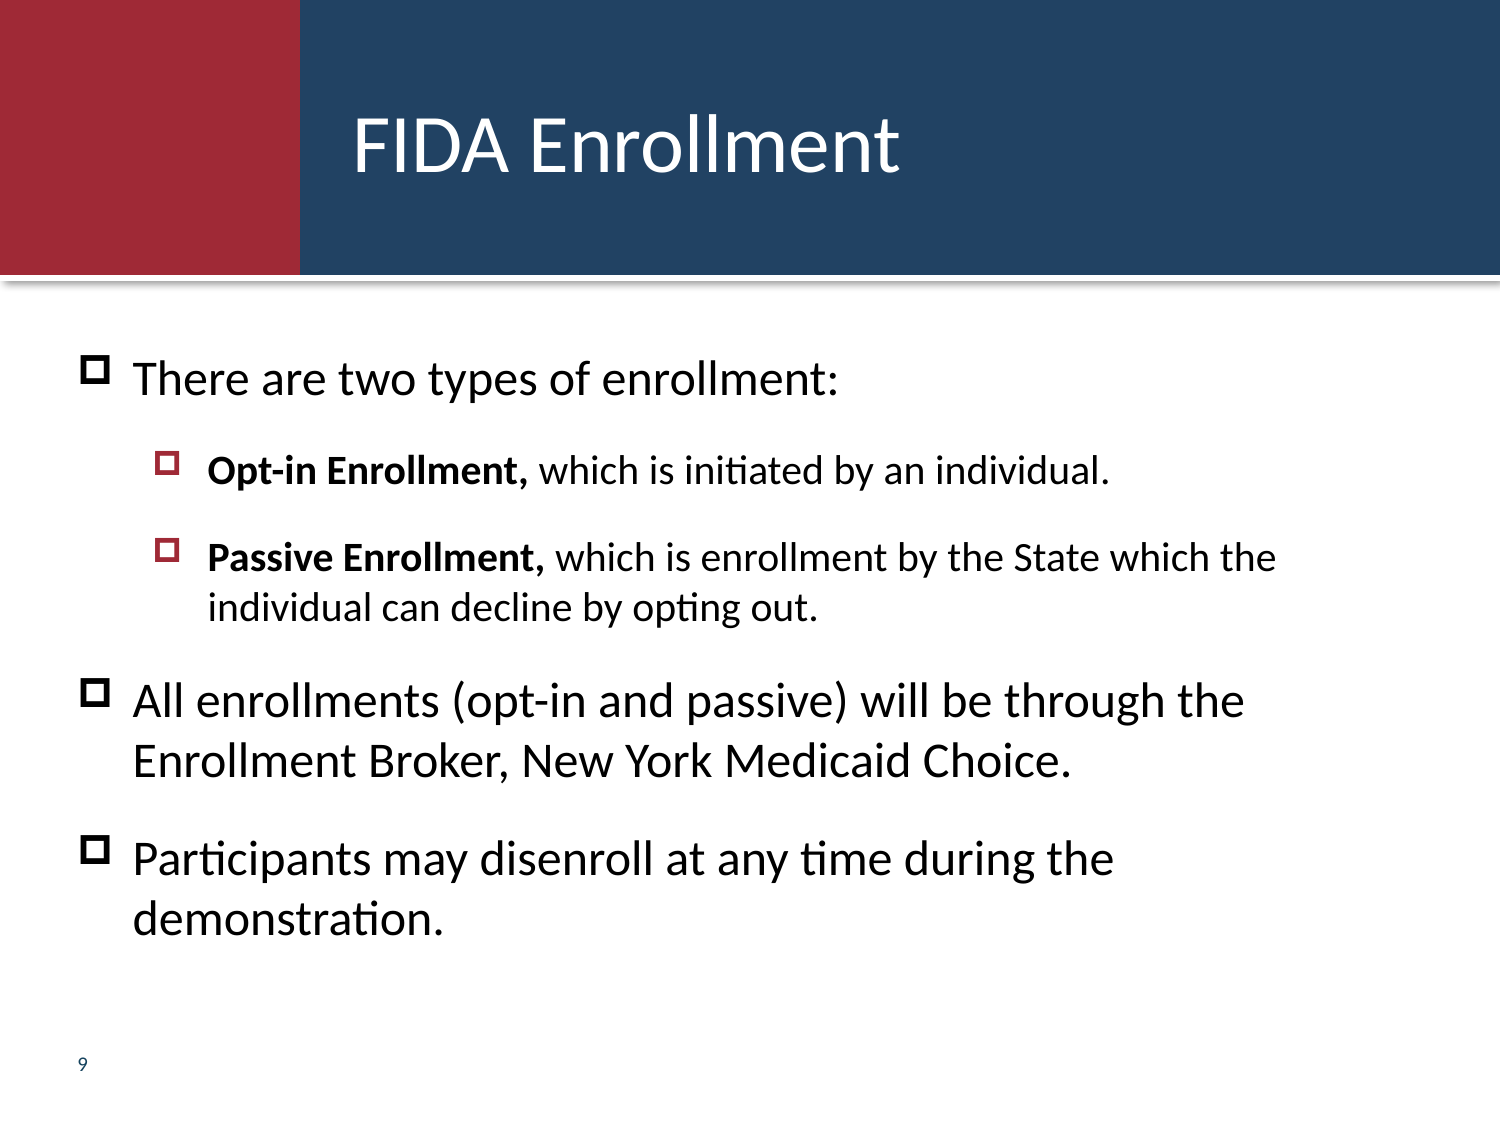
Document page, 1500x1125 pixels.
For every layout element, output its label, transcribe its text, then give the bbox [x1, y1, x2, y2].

footer 9 [62, 1042, 1438, 1103]
list There are two types of enrollment: Opt-in Enrollment, which is initiated by an individual. Passive Enrollment, which is enrollment by the State which the individual can decline by opting out. All enrollments (opt-in and passive) will be through the Enrollment Broker, New York Medicaid Choice. Participants may disenroll at any time during the demonstration. [62, 337, 1413, 1000]
title FIDA Enrollment [337, 45, 1425, 233]
